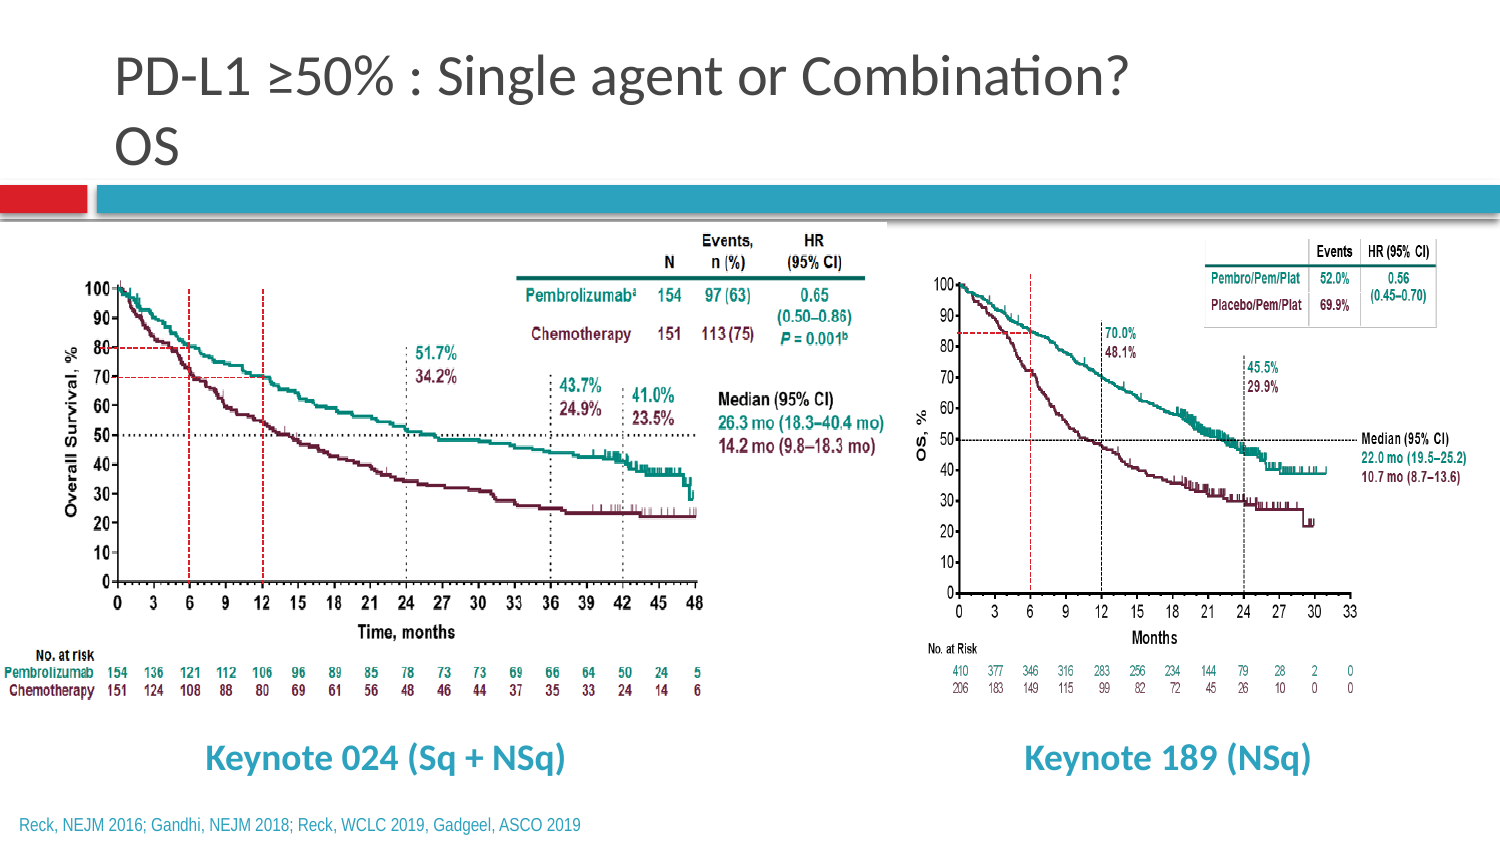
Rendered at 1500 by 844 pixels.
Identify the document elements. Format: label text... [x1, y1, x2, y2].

text_box Keynote 189 (NSq) [1009, 725, 1328, 786]
text_box Reck, NEJM 2016; Gandhi, NEJM 2018; Reck, WCLC 2019, Gadgeel, ASCO 2019 [4, 805, 596, 843]
picture [904, 236, 1473, 711]
text_box Keynote 024 (Sq + NSq) [190, 725, 582, 786]
title PD-L1 ≥50% : Single agent or Combination? OS [99, 19, 1438, 185]
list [0, 222, 887, 706]
